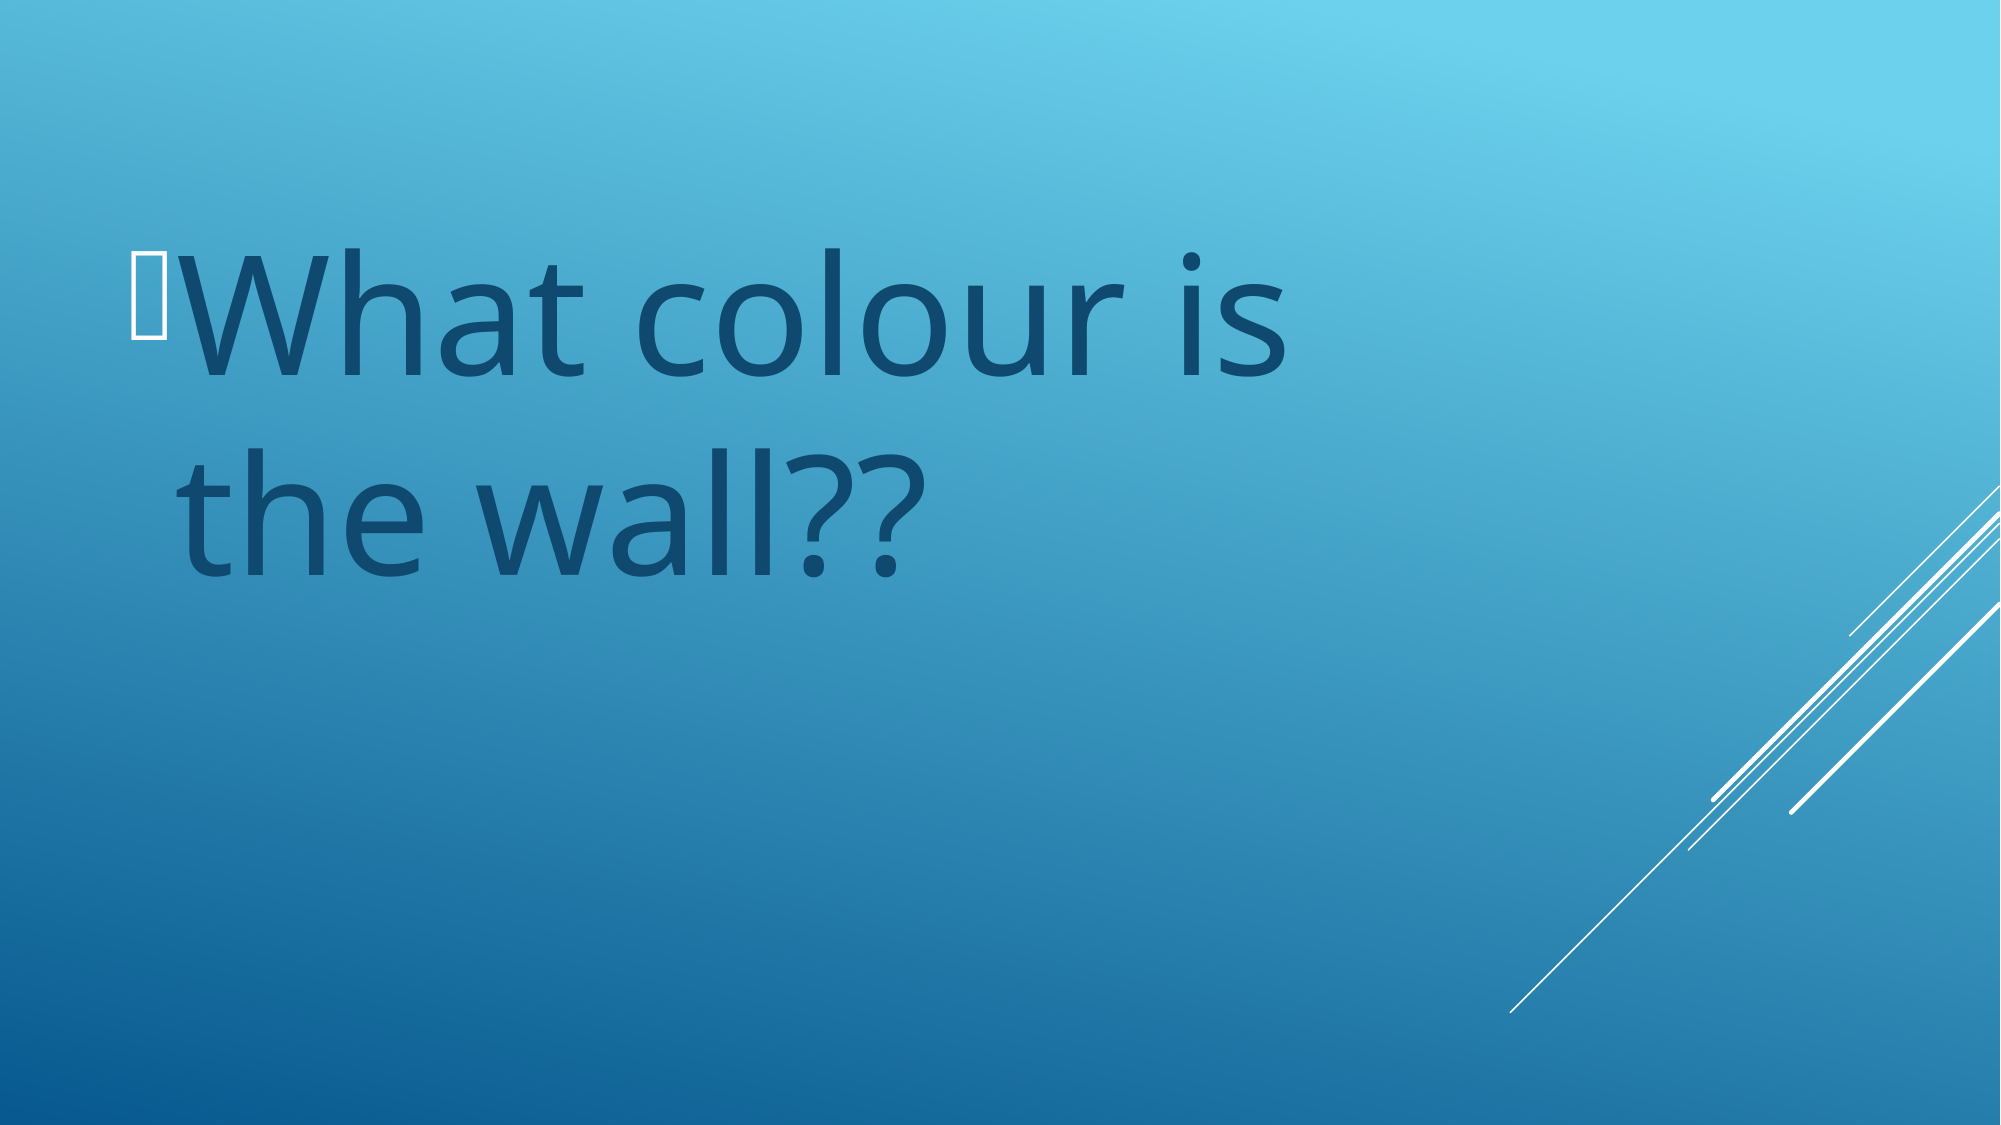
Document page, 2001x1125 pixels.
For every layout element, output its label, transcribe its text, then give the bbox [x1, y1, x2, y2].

list What colour is the wall?? [112, 112, 1513, 706]
